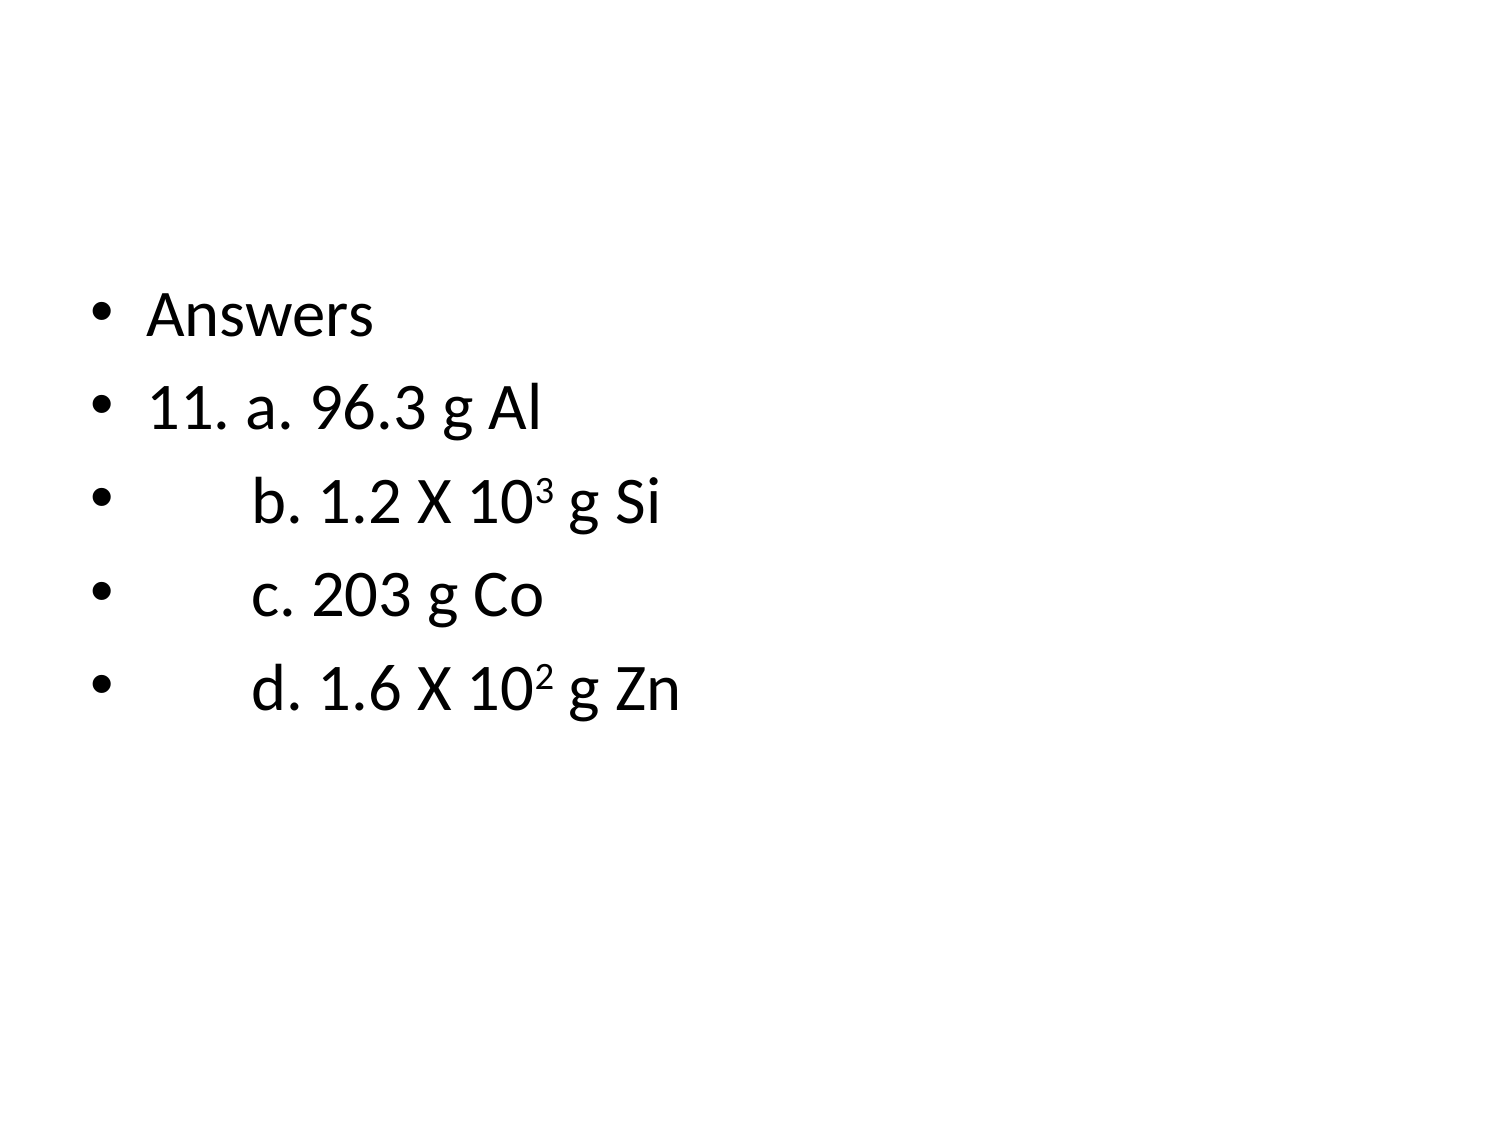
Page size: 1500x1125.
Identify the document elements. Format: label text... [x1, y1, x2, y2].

list Answers 11. a. 96.3 g Al b. 1.2 X 103 g Si c. 203 g Co d. 1.6 X 102 g Zn [75, 262, 1425, 1005]
